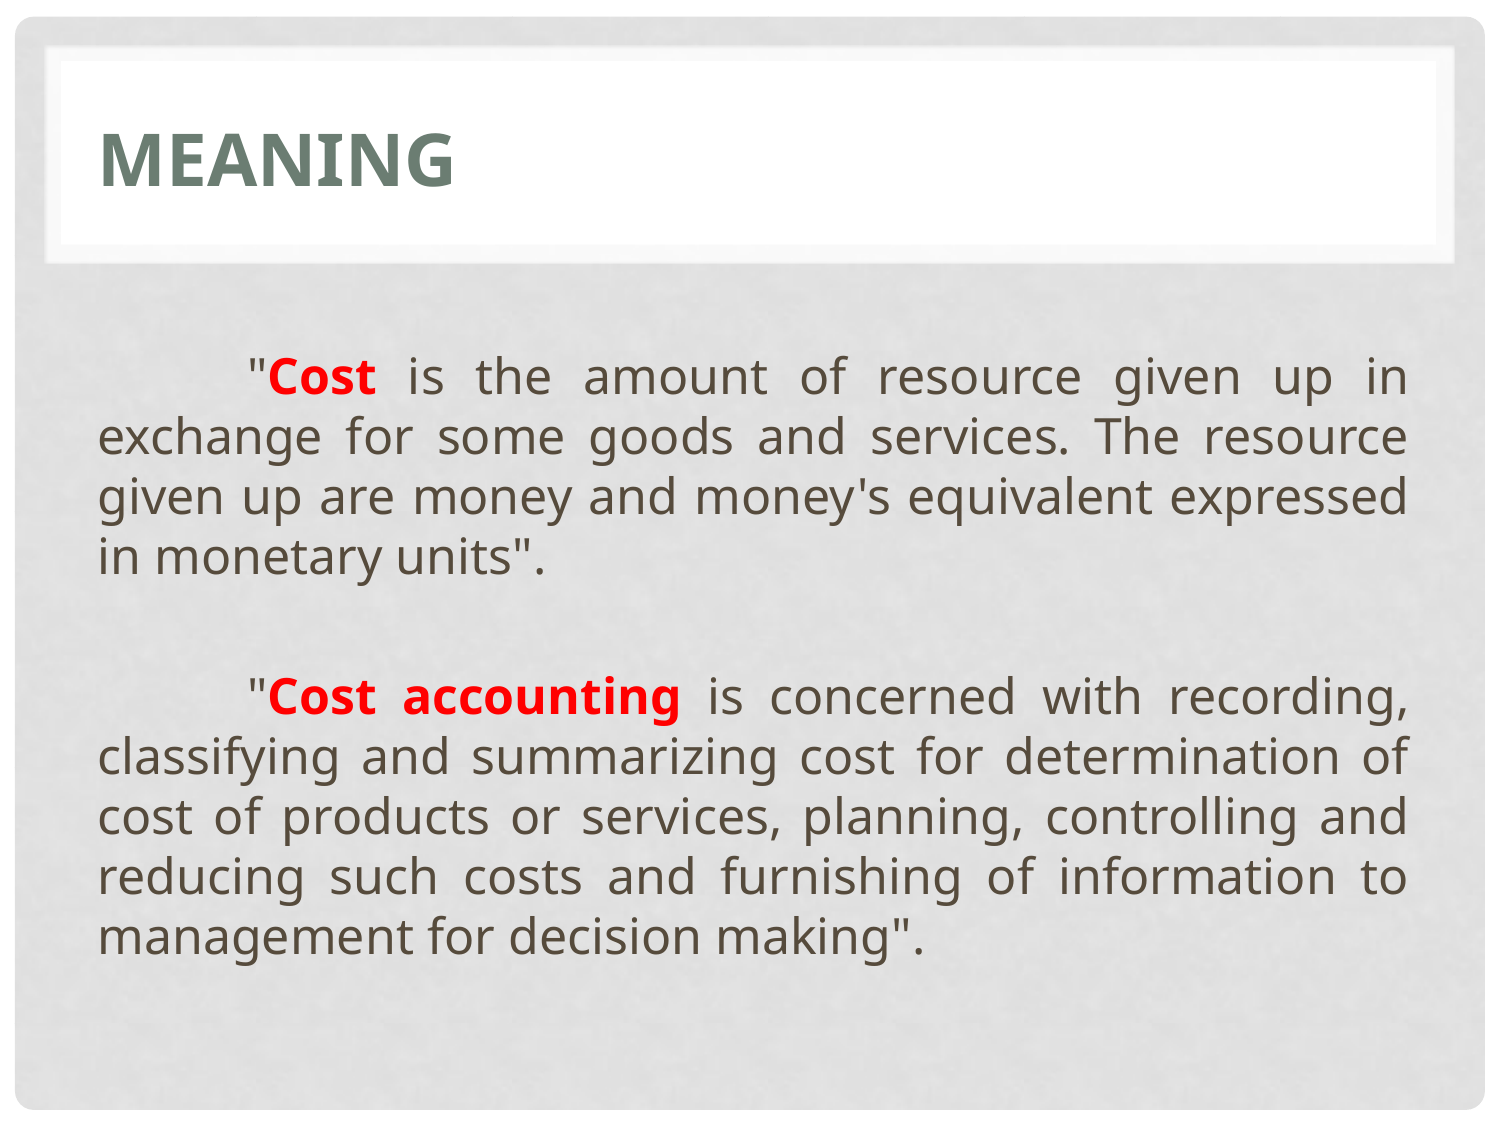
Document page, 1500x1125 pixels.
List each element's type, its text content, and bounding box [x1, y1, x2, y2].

list MEANING "Cost is the amount of resource given up in exchange for some goods and services. The resource given up are money and money's equivalent expressed in monetary units". "Cost accounting is concerned with recording, classifying and summarizing cost for determination of cost of products or services, planning, controlling and reducing such costs and furnishing of information to management for decision making". [82, 62, 1425, 1063]
